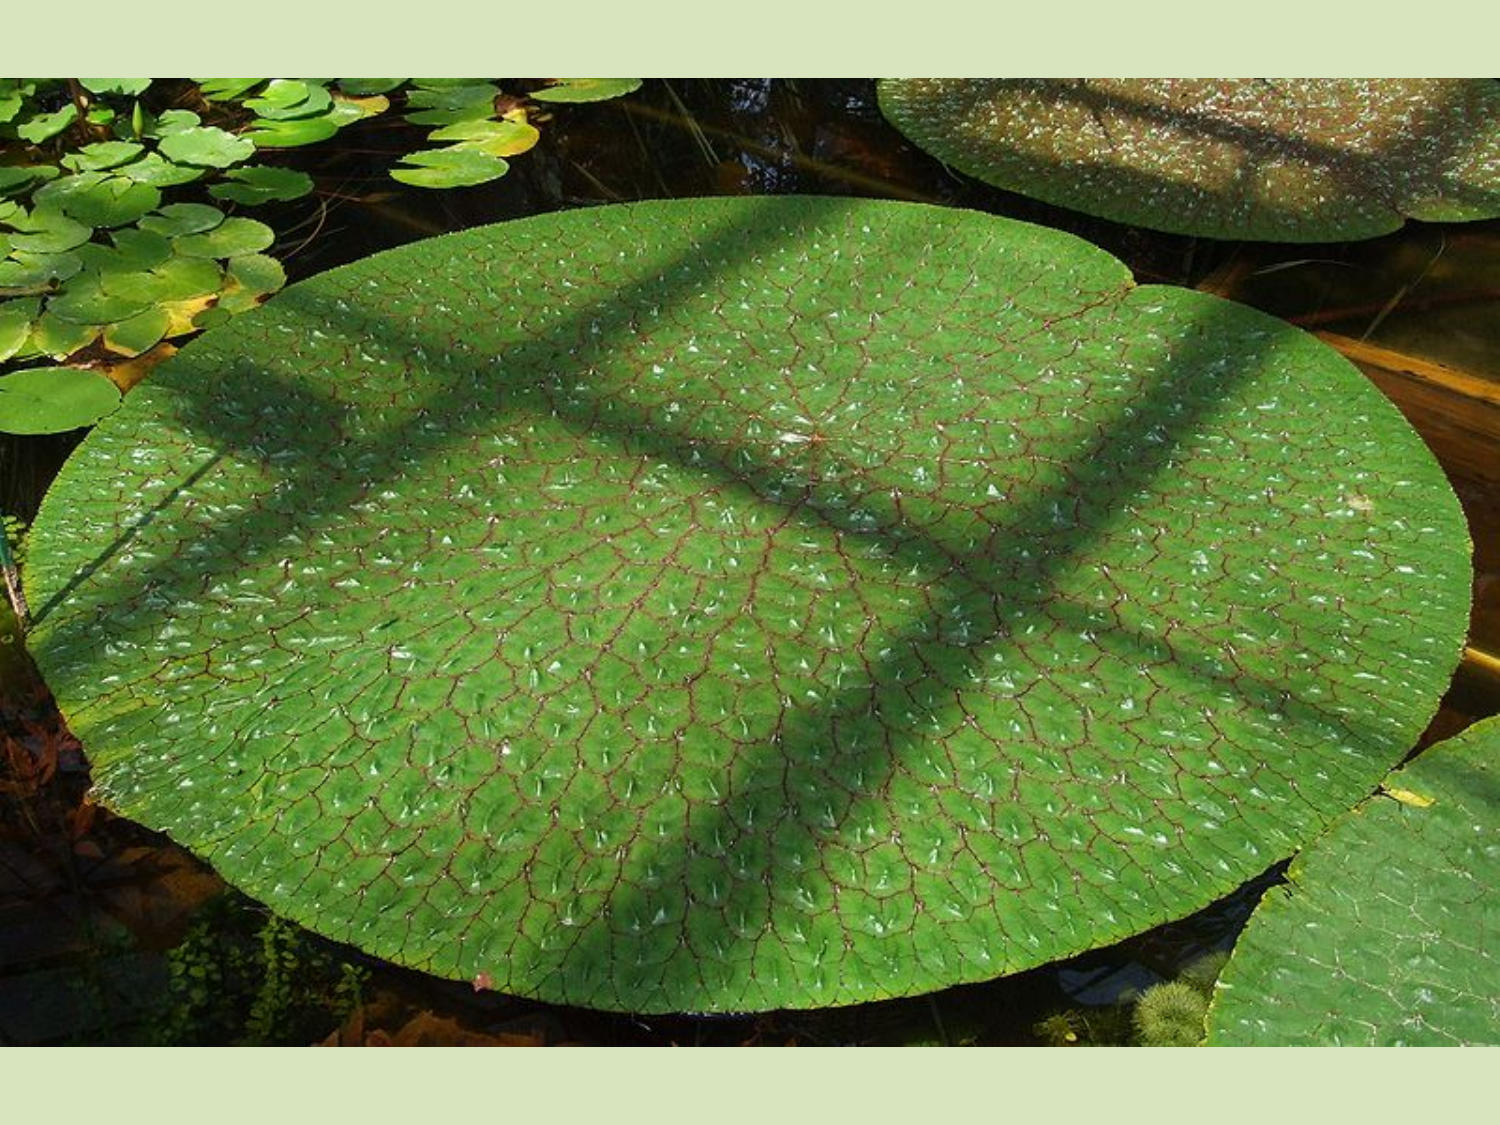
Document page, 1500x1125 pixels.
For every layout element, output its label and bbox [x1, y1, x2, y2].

picture [0, 78, 1500, 1047]
